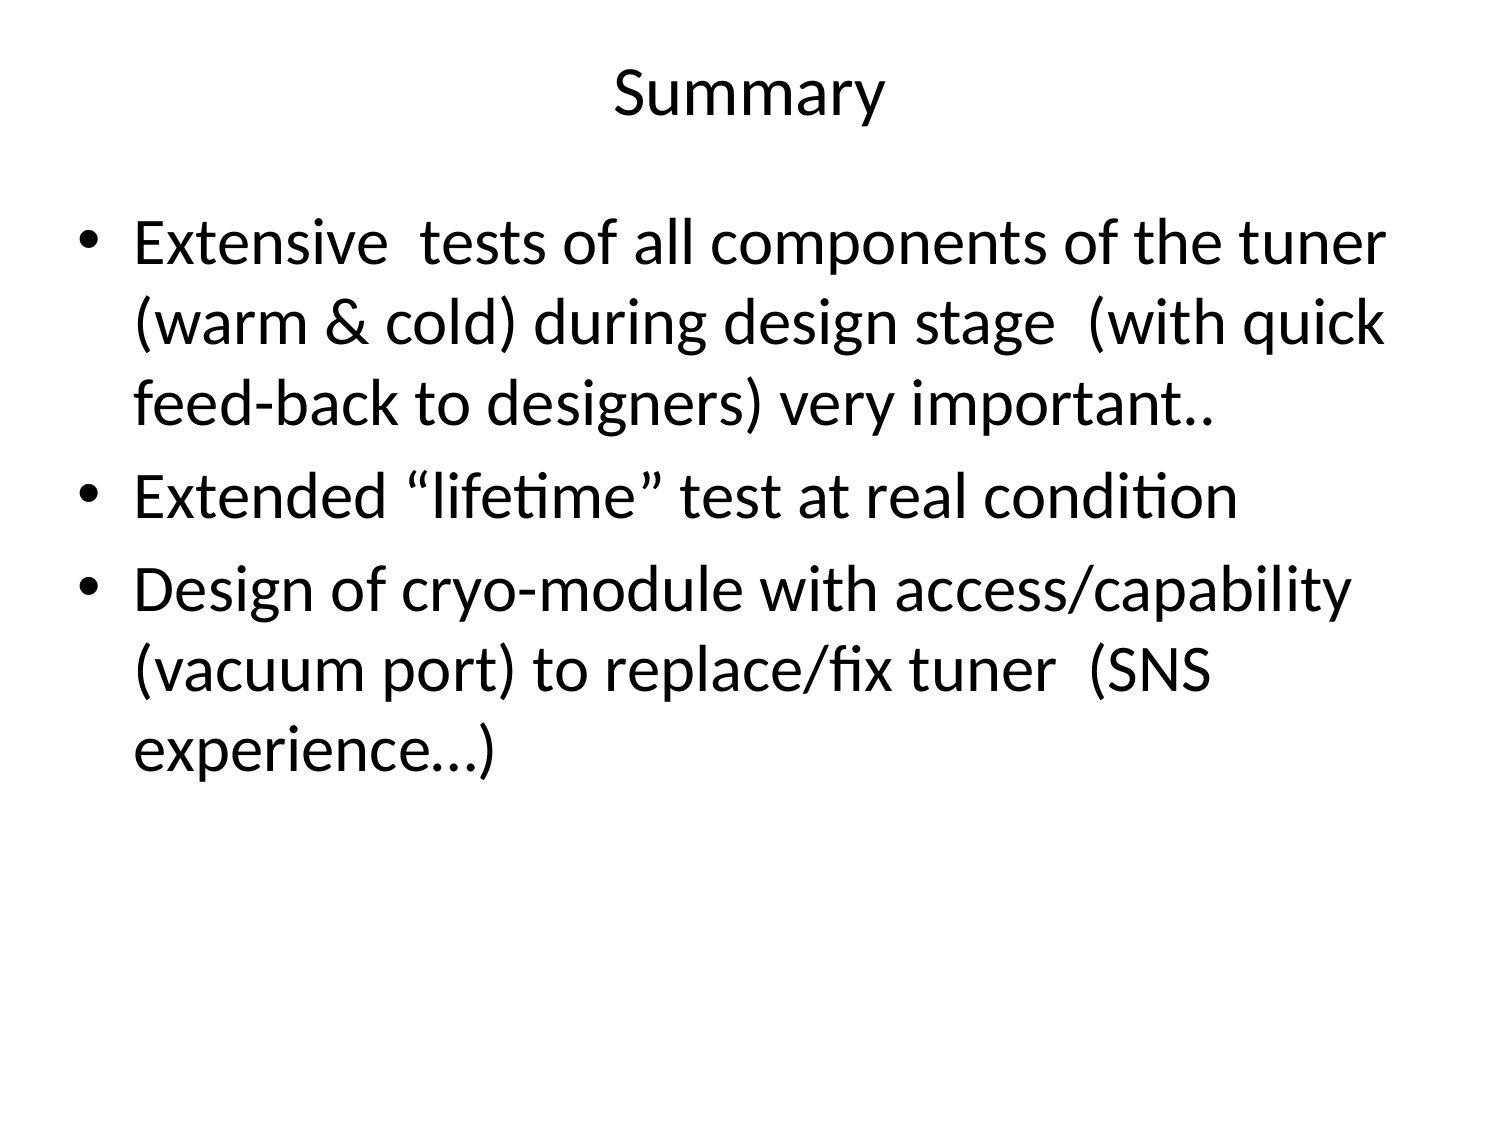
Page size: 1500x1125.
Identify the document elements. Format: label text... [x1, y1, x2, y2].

list Extensive tests of all components of the tuner (warm & cold) during design stage (with quick feed-back to designers) very important.. Extended “lifetime” test at real condition Design of cryo-module with access/capability (vacuum port) to replace/fix tuner (SNS experience…) [62, 190, 1413, 933]
title Summary [75, 37, 1425, 138]
